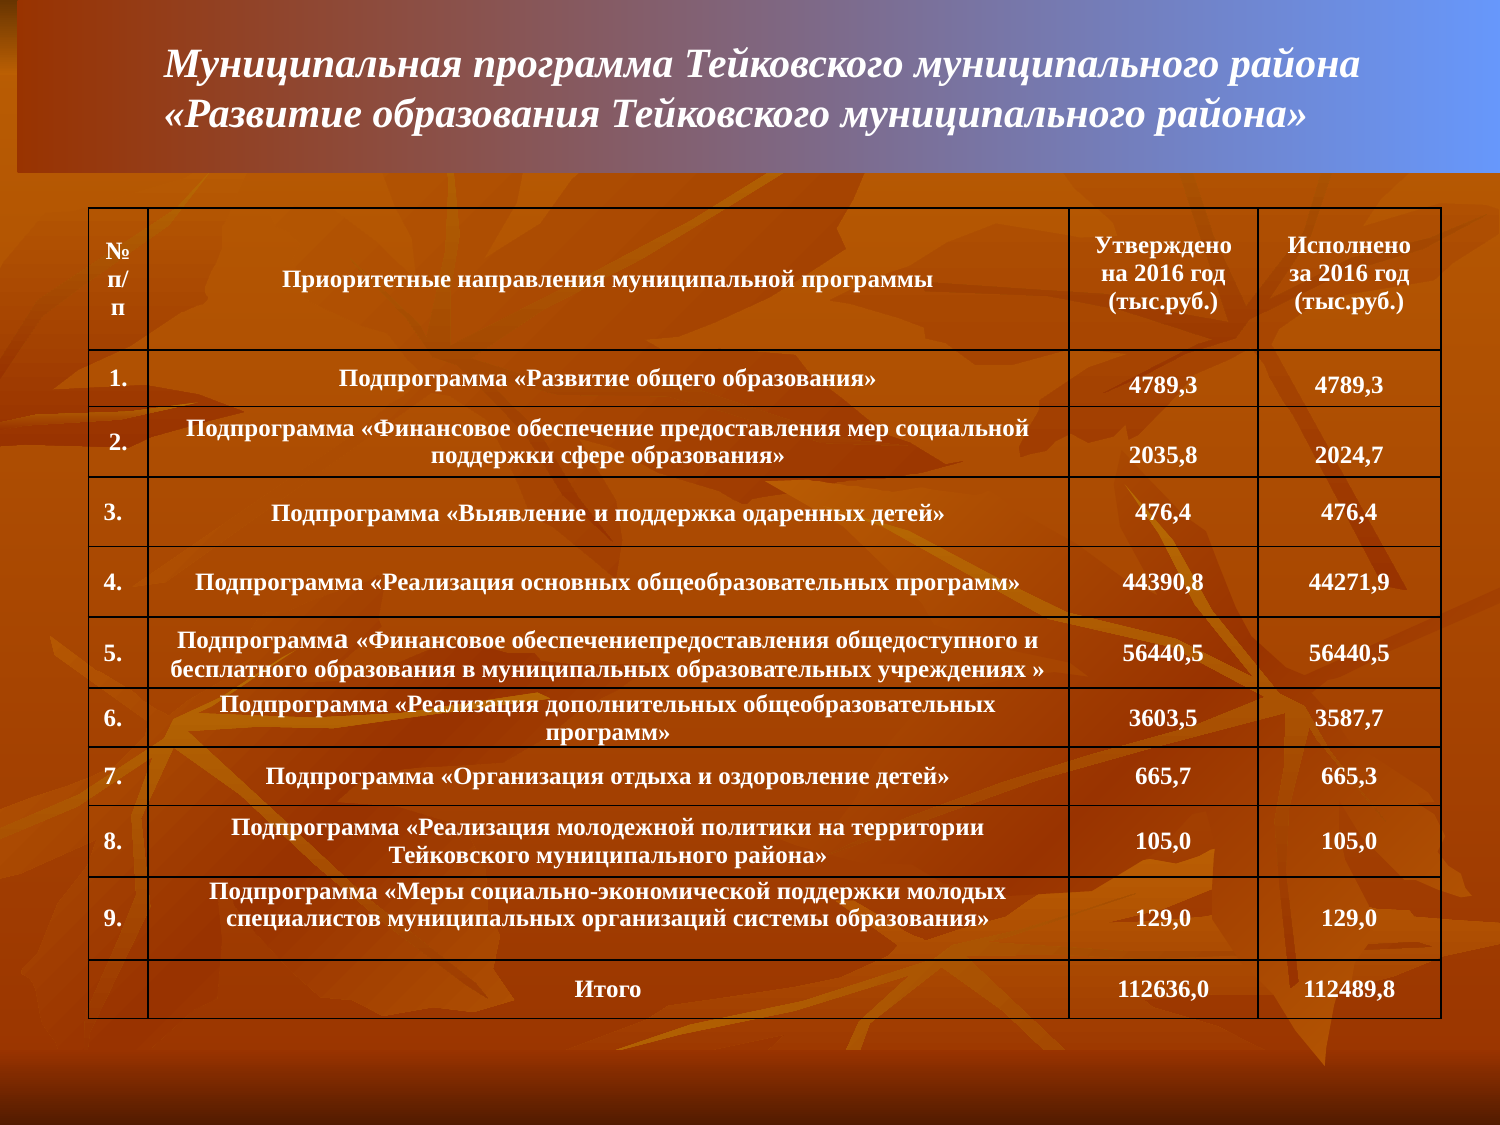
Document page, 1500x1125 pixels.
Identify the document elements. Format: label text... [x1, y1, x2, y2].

table_cell Подпрограмма «Реализация молодежной политики на территории Тейковского муниципального района» [149, 806, 1068, 876]
table_cell 105,0 [1259, 806, 1440, 876]
table_cell 3. [89, 478, 147, 546]
table_cell Подпрограмма «Меры социально-экономической поддержки молодых специалистов муниципальных организаций системы образования» [149, 878, 1068, 959]
table_cell Подпрограмма «Развитие общего образования» [149, 351, 1068, 406]
table_cell 4789,3 [1070, 351, 1257, 406]
table_cell 129,0 [1070, 878, 1257, 959]
table_header Утверждено на 2016 год (тыс.руб.) [1070, 209, 1257, 349]
table_cell 6. [89, 689, 147, 746]
table_cell 4. [89, 547, 147, 616]
table_cell 2. [89, 407, 147, 476]
table_cell 105,0 [1070, 806, 1257, 876]
table_cell Подпрограмма «Выявление и поддержка одаренных детей» [149, 478, 1068, 546]
table_cell 129,0 [1259, 878, 1440, 959]
table_cell 476,4 [1070, 478, 1257, 546]
table_cell 476,4 [1259, 478, 1440, 546]
table_cell Итого [149, 961, 1068, 1018]
table_cell 2024,7 [1259, 407, 1440, 476]
table_cell 3603,5 [1070, 689, 1257, 746]
table_cell 7. [89, 748, 147, 805]
table_cell Подпрограмма «Реализация дополнительных общеобразовательных программ» [149, 689, 1068, 746]
table_cell 9. [89, 878, 147, 959]
table_cell 2035,8 [1070, 407, 1257, 476]
table_cell 112489,8 [1259, 961, 1440, 1018]
table_header Исполнено за 2016 год (тыс.руб.) [1259, 209, 1440, 349]
table_cell 665,7 [1070, 748, 1257, 805]
table_cell 5. [89, 618, 147, 687]
table_cell 4789,3 [1259, 351, 1440, 406]
table_cell Подпрограмма «Финансовое обеспечениепредоставления общедоступного и бесплатного образования в муниципальных образовательных учреждениях » [149, 618, 1068, 687]
text_box Муниципальная программа Тейковского муниципального района «Развитие образования Тейковского муниципального района» [17, 0, 1500, 173]
table_cell Подпрограмма «Организация отдыха и оздоровление детей» [149, 748, 1068, 805]
table_cell Подпрограмма «Реализация основных общеобразовательных программ» [149, 547, 1068, 616]
table_header Приоритетные направления муниципальной программы [149, 209, 1068, 349]
table_cell 56440,5 [1070, 618, 1257, 687]
table_header № п/п [89, 209, 147, 349]
table_cell [89, 961, 147, 1018]
table_cell 44271,9 [1259, 547, 1440, 616]
table_cell 8. [89, 806, 147, 876]
table_cell 3587,7 [1259, 689, 1440, 746]
table_cell 665,3 [1259, 748, 1440, 805]
table_cell 44390,8 [1070, 547, 1257, 616]
table_cell Подпрограмма «Финансовое обеспечение предоставления мер социальной поддержки сфере образования» [149, 407, 1068, 476]
table_cell 56440,5 [1259, 618, 1440, 687]
table_cell 1. [89, 351, 147, 406]
table_cell 112636,0 [1070, 961, 1257, 1018]
